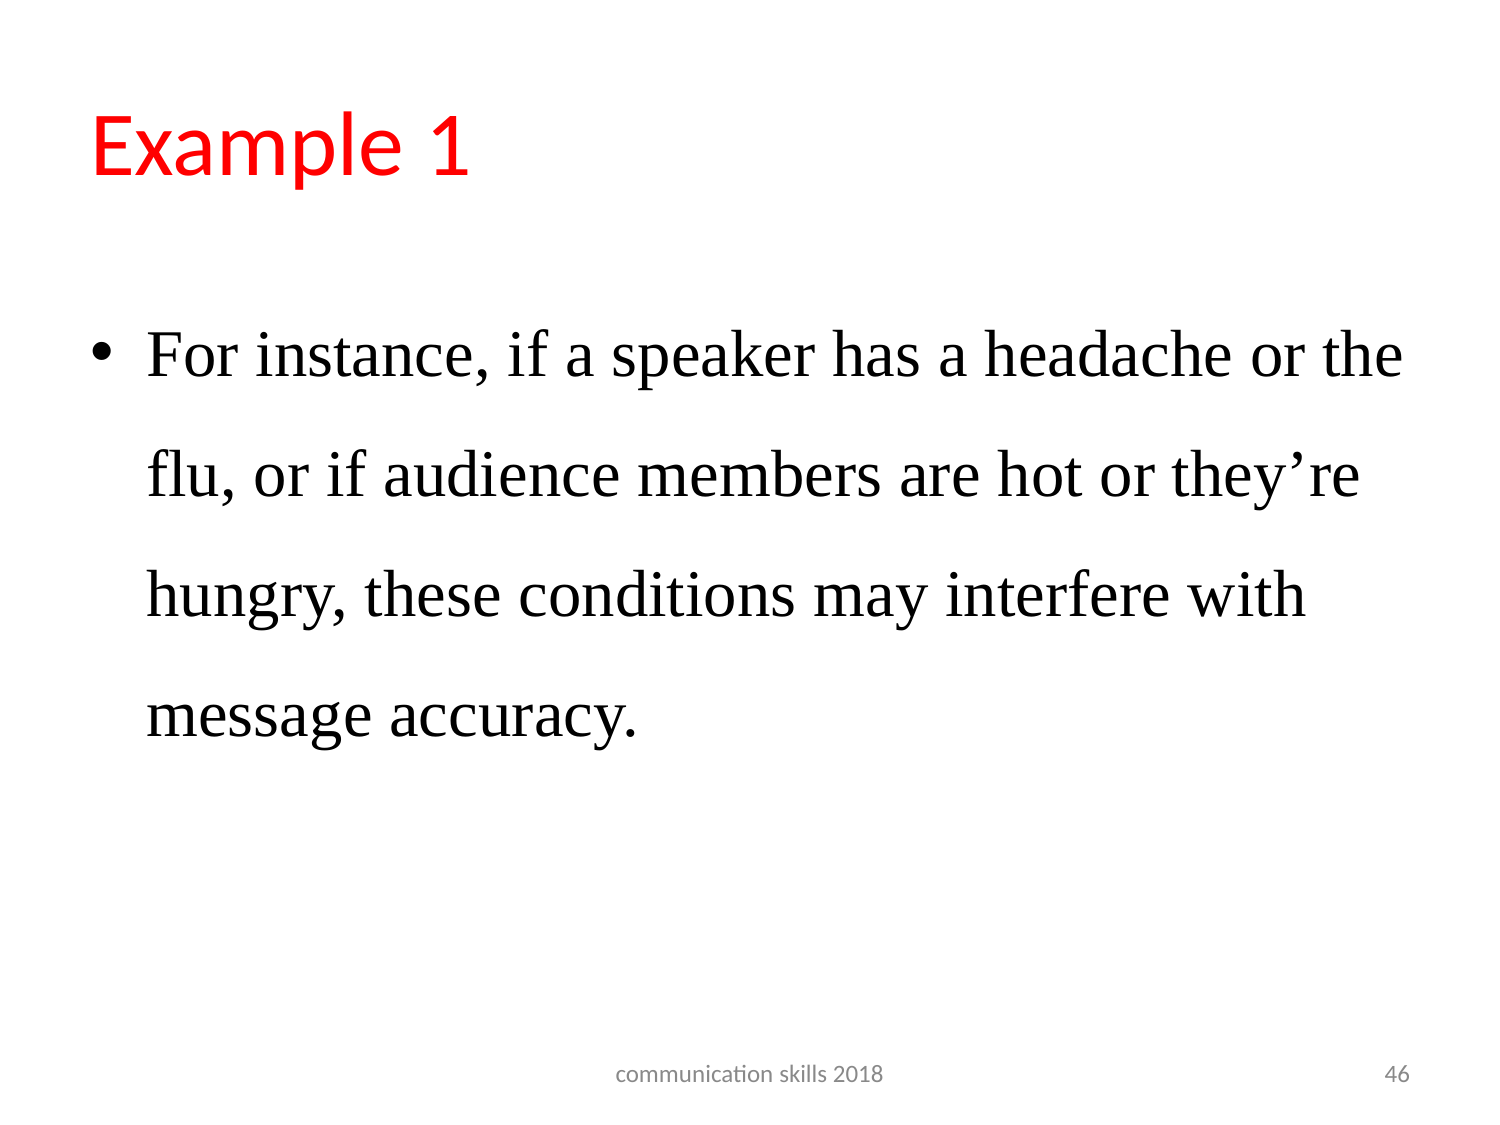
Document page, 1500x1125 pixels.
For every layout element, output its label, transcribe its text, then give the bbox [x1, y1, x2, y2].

title Example 1 [75, 45, 1425, 233]
list For instance, if a speaker has a headache or the flu, or if audience members are hot or they’re hungry, these conditions may interfere with message accuracy. [75, 262, 1450, 1005]
text_box 46 [1074, 1042, 1425, 1103]
text_box communication skills 2018 [512, 1042, 988, 1103]
